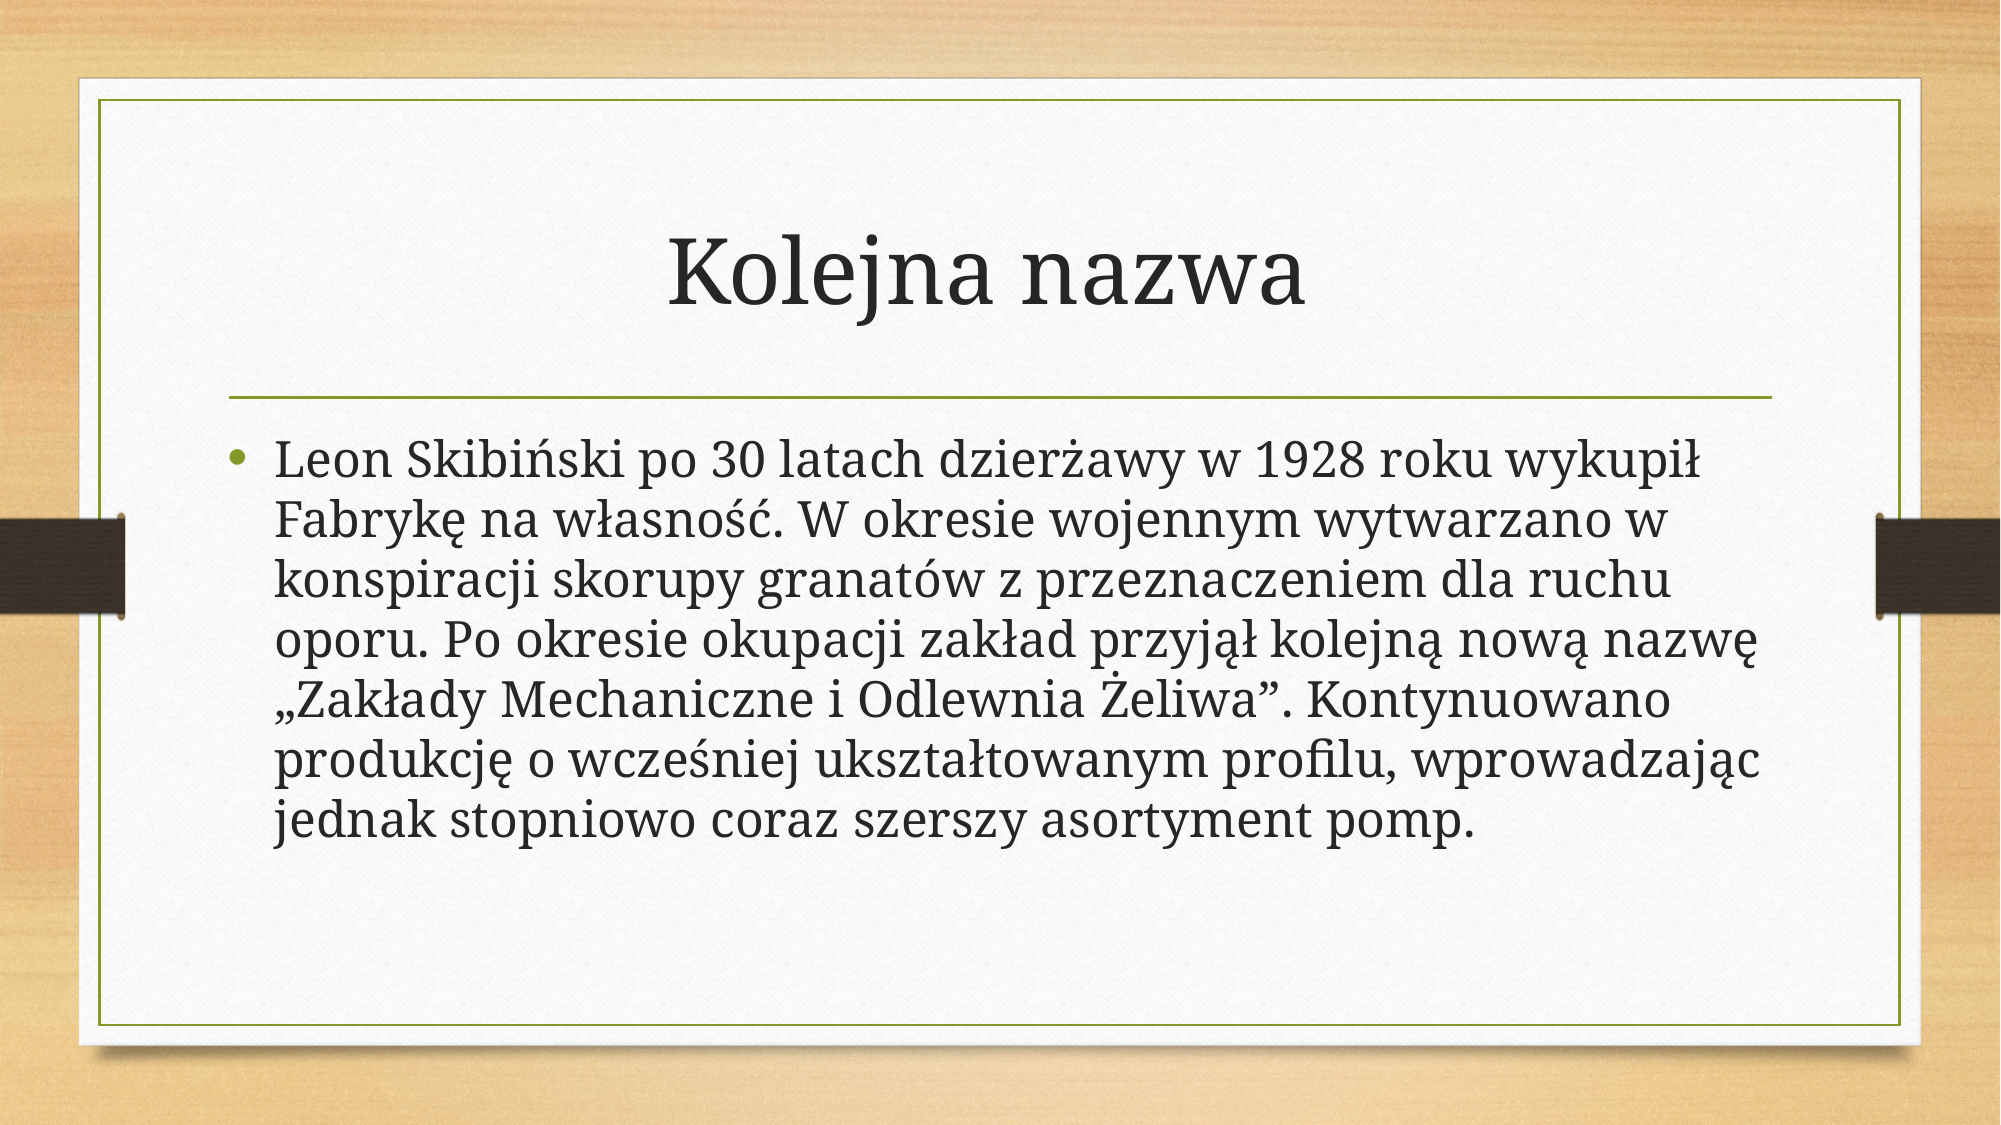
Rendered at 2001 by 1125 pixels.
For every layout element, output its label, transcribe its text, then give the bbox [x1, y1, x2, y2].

title Kolejna nazwa [212, 161, 1788, 375]
list Leon Skibiński po 30 latach dzierżawy w 1928 roku wykupił Fabrykę na własność. W okresie wojennym wytwarzano w konspiracji skorupy granatów z przeznaczeniem dla ruchu oporu. Po okresie okupacji zakład przyjął kolejną nową nazwę „Zakłady Mechaniczne i Odlewnia Żeliwa”. Kontynuowano produkcję o wcześniej ukształtowanym profilu, wprowadzając jednak stopniowo coraz szerszy asortyment pomp. [212, 419, 1788, 964]
picture [0, 0, 2001, 1125]
